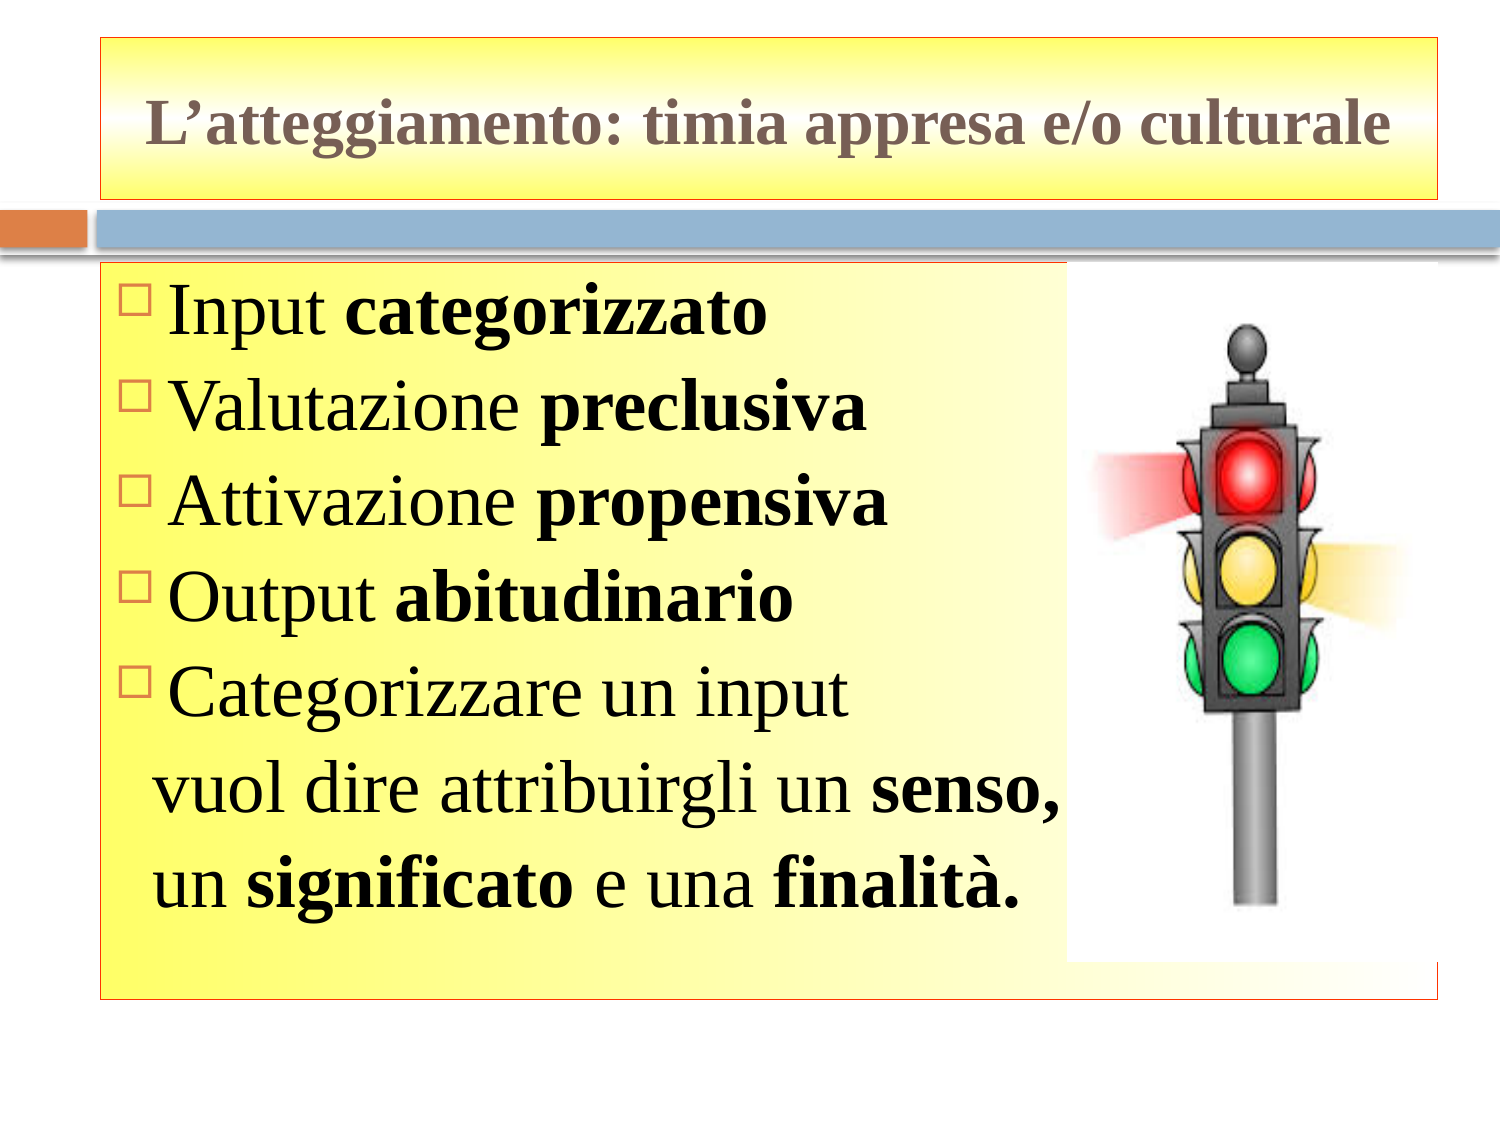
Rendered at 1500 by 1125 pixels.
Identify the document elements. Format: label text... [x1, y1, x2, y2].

list Input categorizzato Valutazione preclusiva Attivazione propensiva Output abitudinario Categorizzare un input vuol dire attribuirgli un senso, un significato e una finalità. [100, 262, 1438, 1000]
title L’atteggiamento: timia appresa e/o culturale [100, 37, 1438, 200]
picture [1066, 262, 1439, 962]
